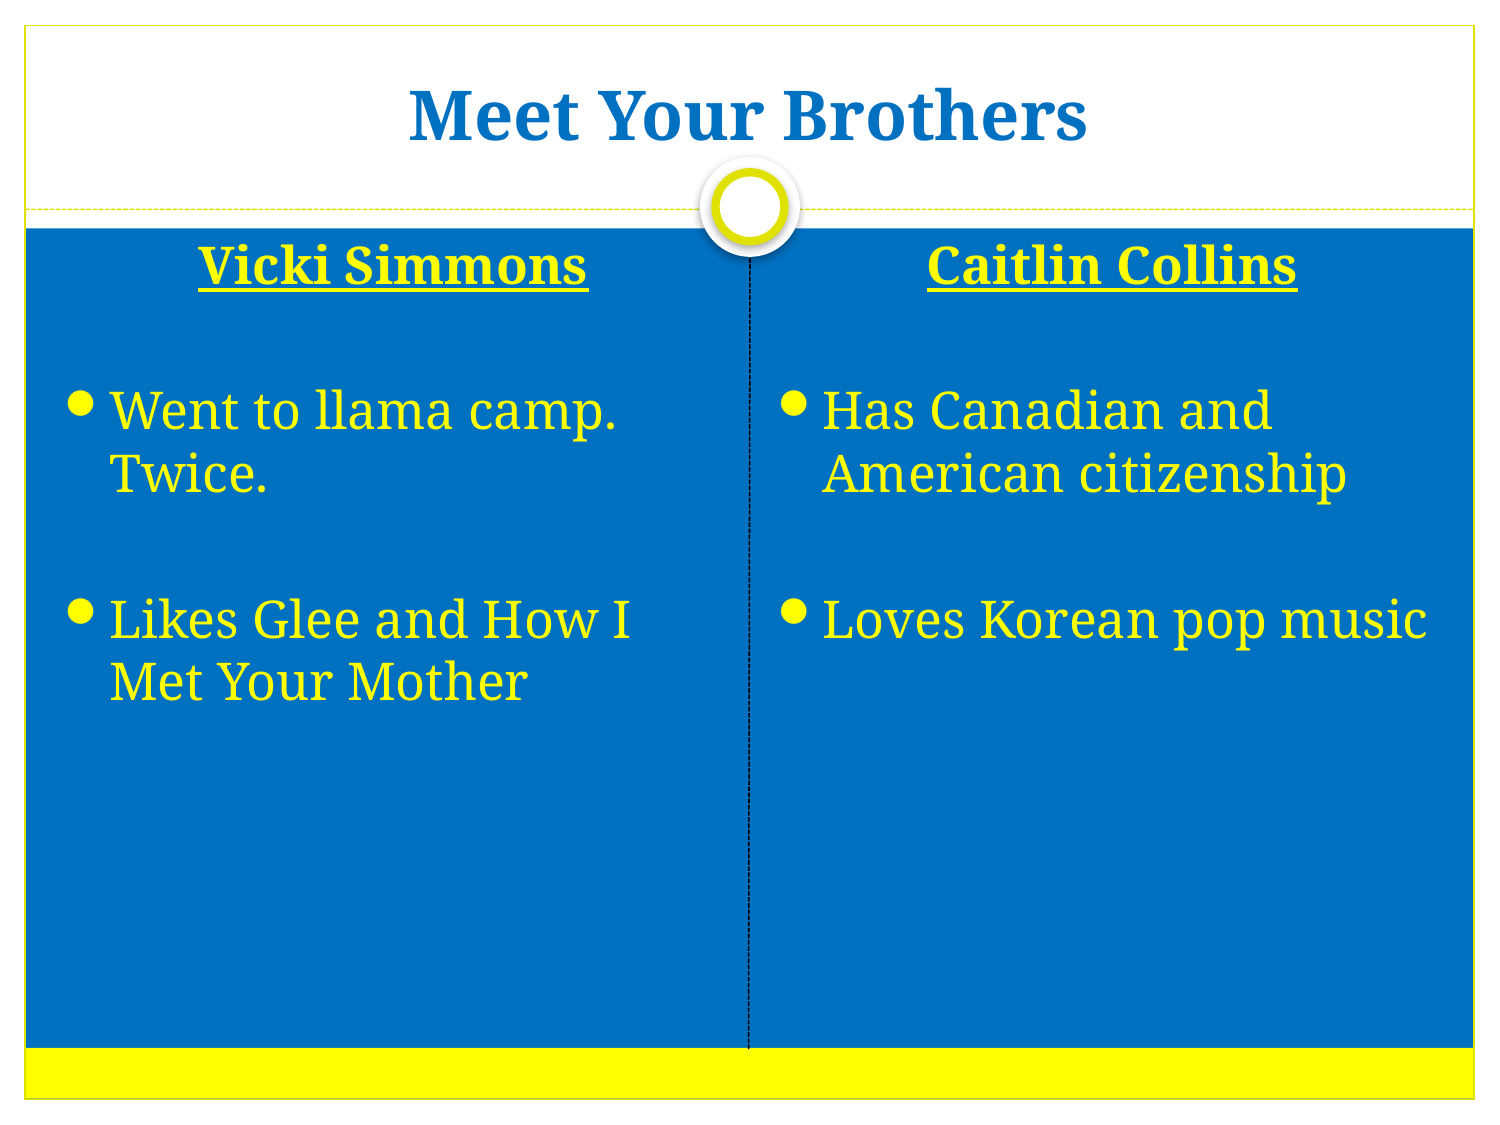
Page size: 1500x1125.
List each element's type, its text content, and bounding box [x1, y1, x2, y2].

list Caitlin Collins Has Canadian and American citizenship Loves Korean pop music [762, 224, 1463, 993]
title Meet Your Brothers [49, 37, 1450, 162]
list Vicki Simmons Went to llama camp. Twice. Likes Glee and How I Met Your Mother [49, 224, 738, 993]
